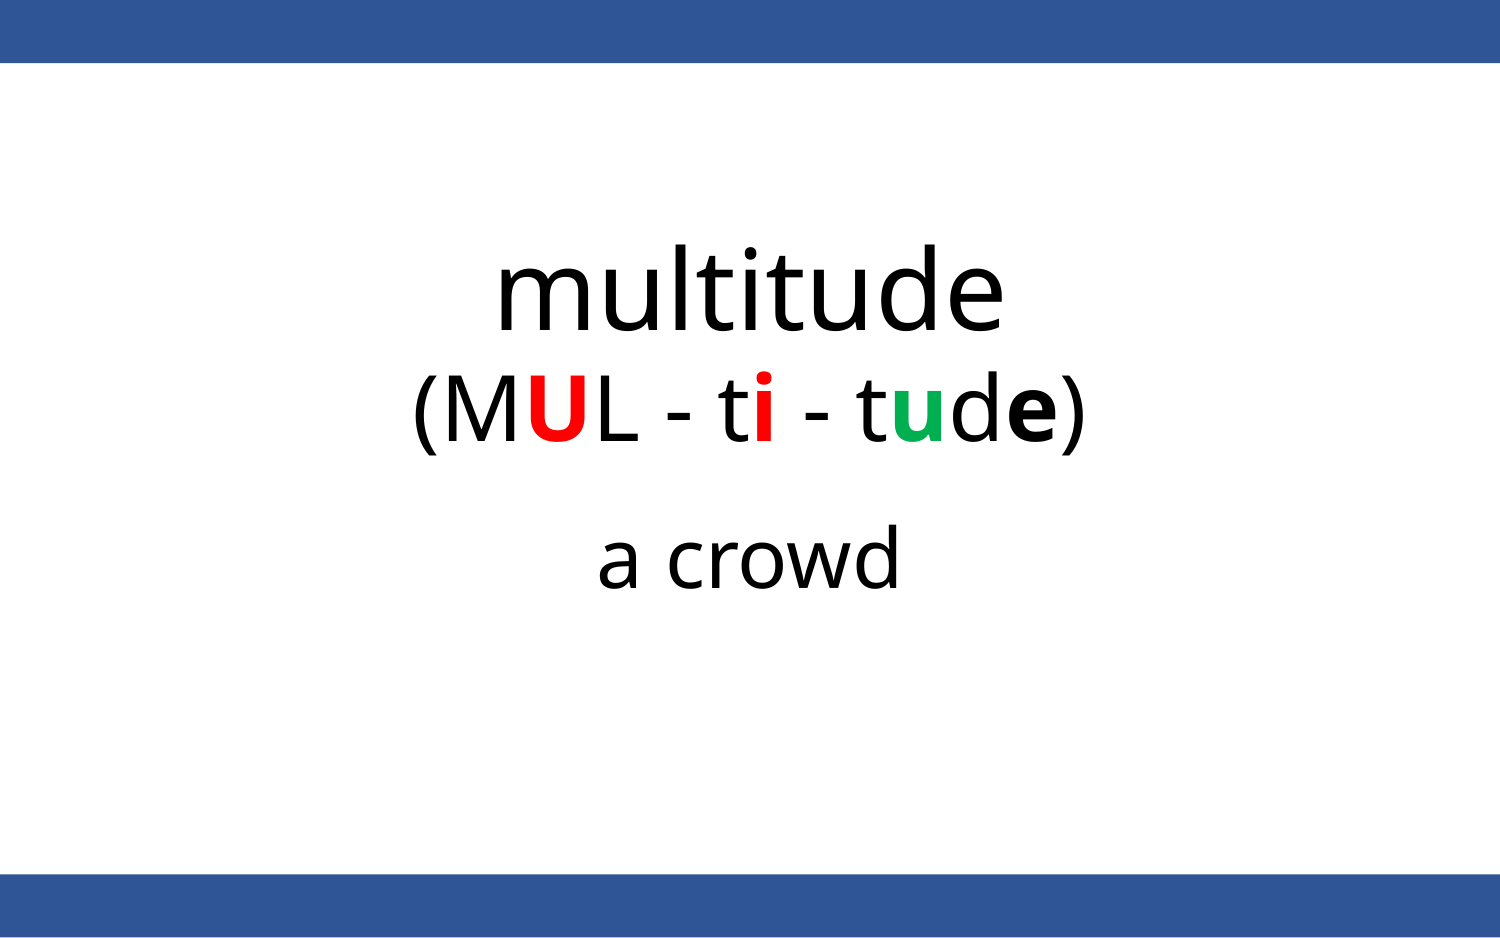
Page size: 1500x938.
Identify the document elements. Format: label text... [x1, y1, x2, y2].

list multitude [0, 142, 1500, 342]
text_box [0, 873, 1500, 938]
text_box [0, 0, 1500, 64]
text_box a crowd [0, 497, 1500, 613]
text_box (MUL - ti - tude) [0, 342, 1500, 468]
